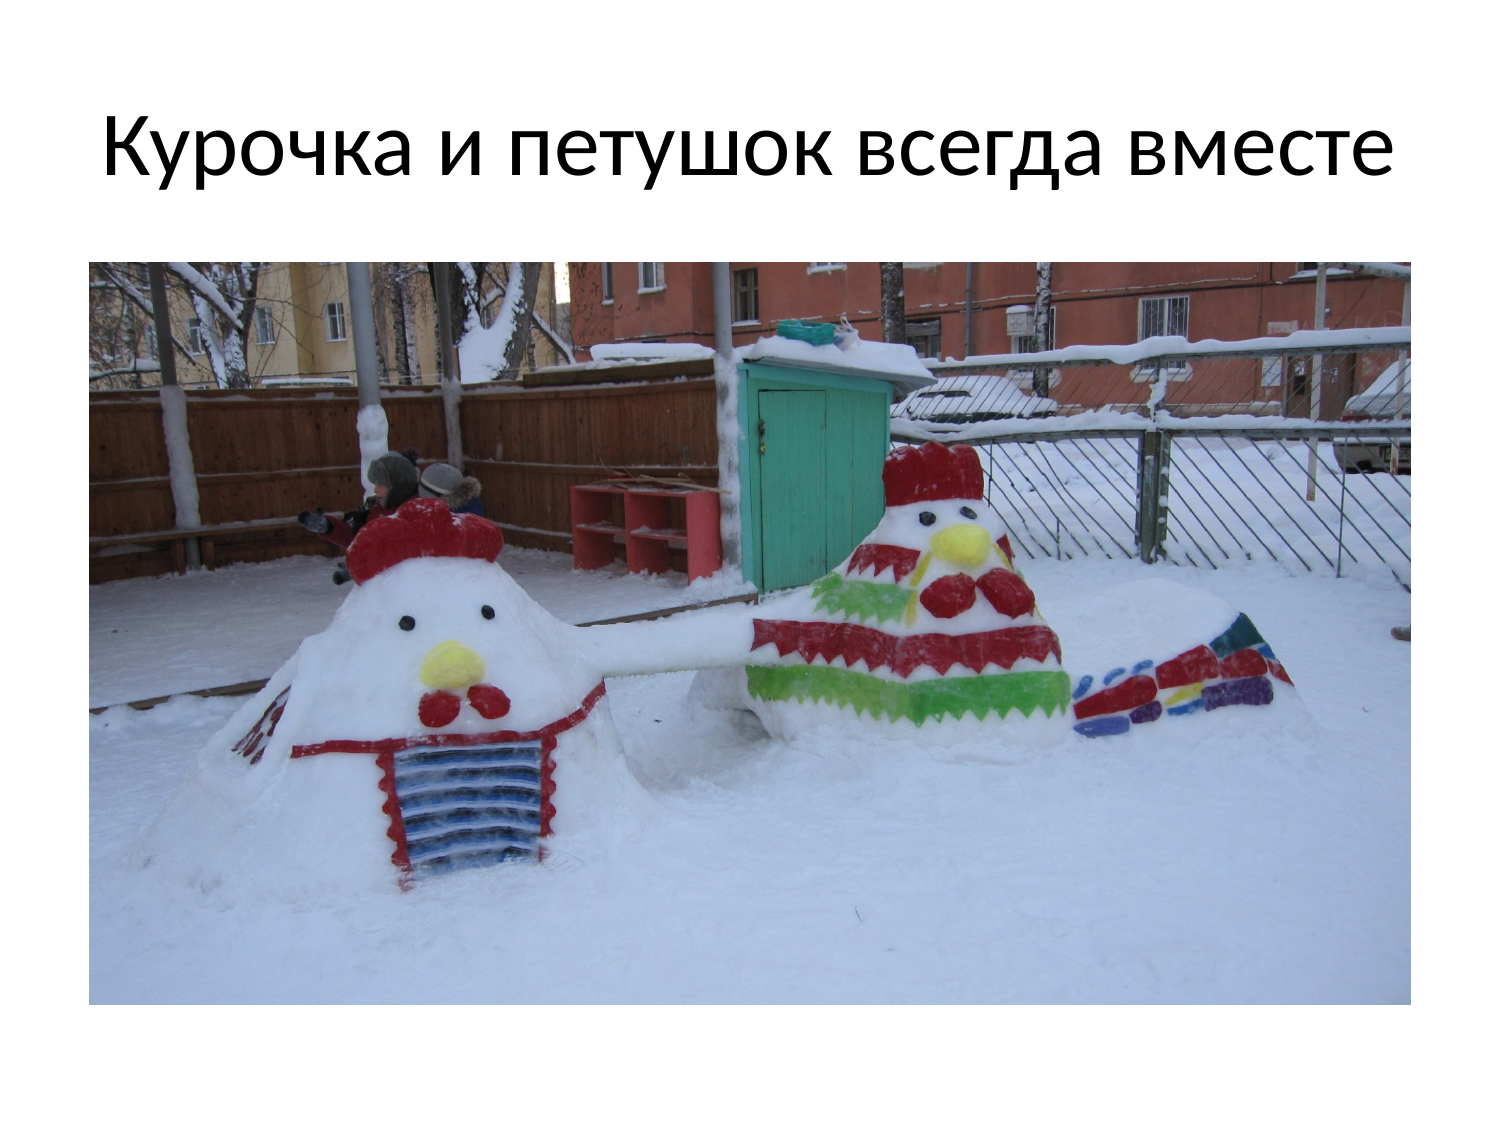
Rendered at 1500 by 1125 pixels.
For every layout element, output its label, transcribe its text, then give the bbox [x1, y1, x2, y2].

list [89, 262, 1411, 1006]
title Курочка и петушок всегда вместе [75, 45, 1425, 233]
